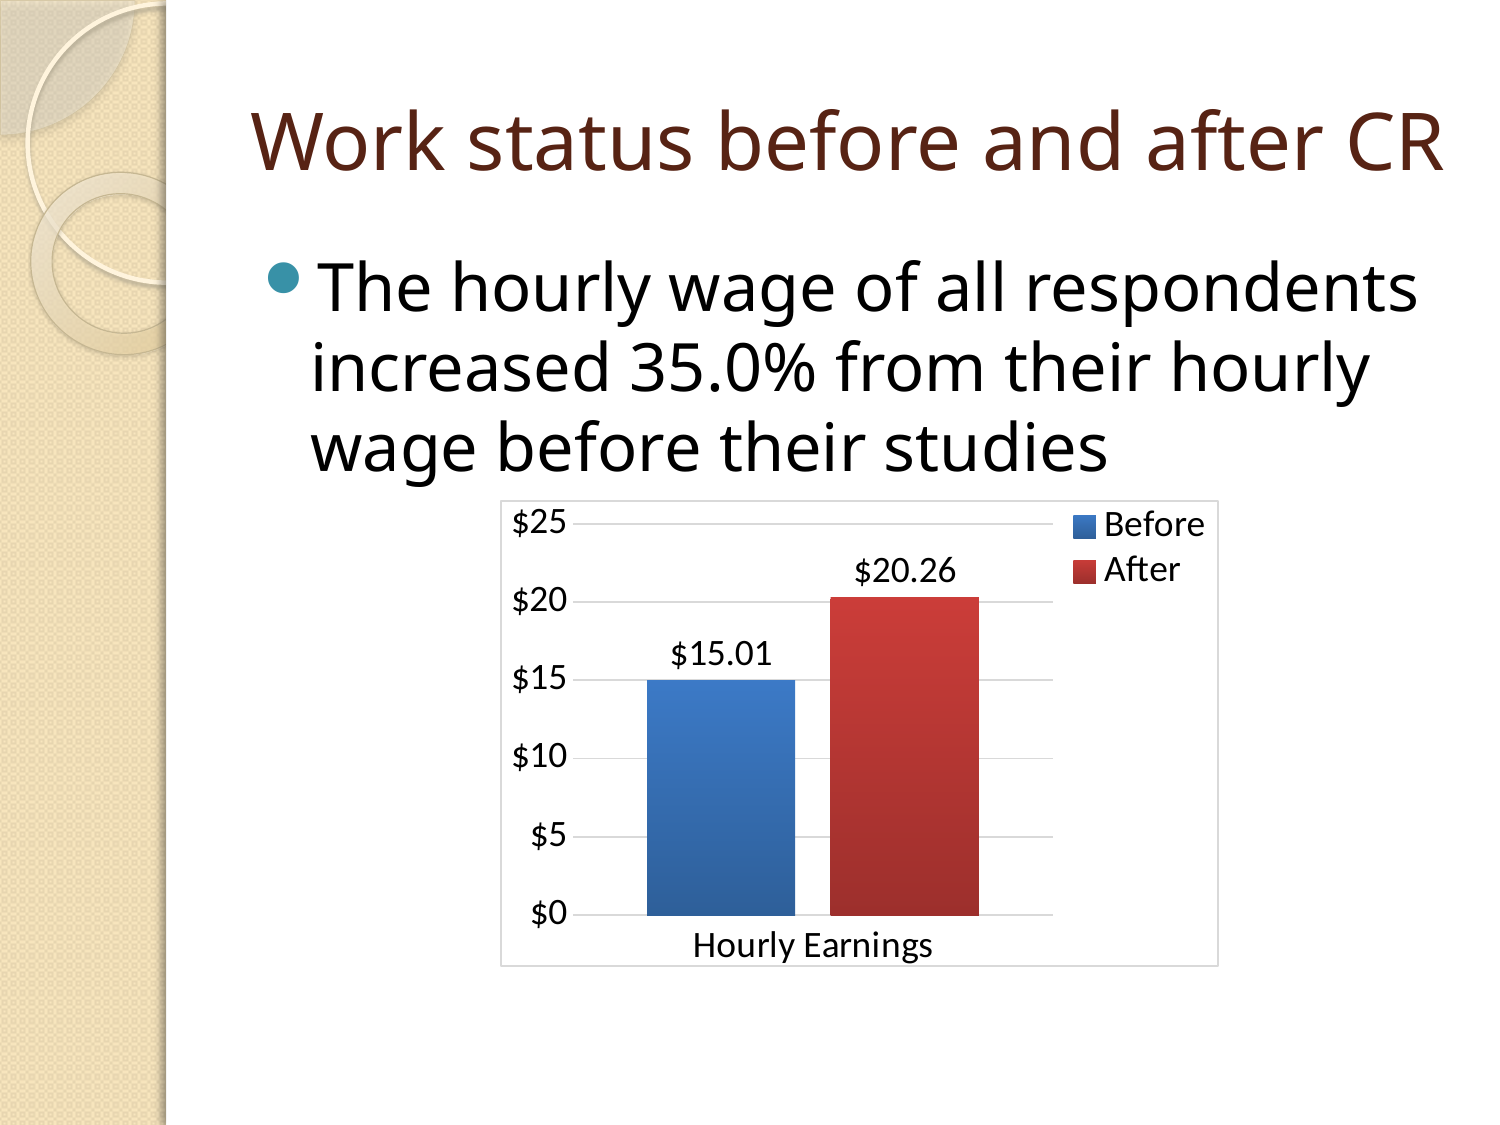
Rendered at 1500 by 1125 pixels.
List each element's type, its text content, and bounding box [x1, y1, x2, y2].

chart [499, 499, 1219, 968]
title Work status before and after CR [235, 45, 1466, 233]
list The hourly wage of all respondents increased 35.0% from their hourly wage before their studies [235, 237, 1466, 1025]
